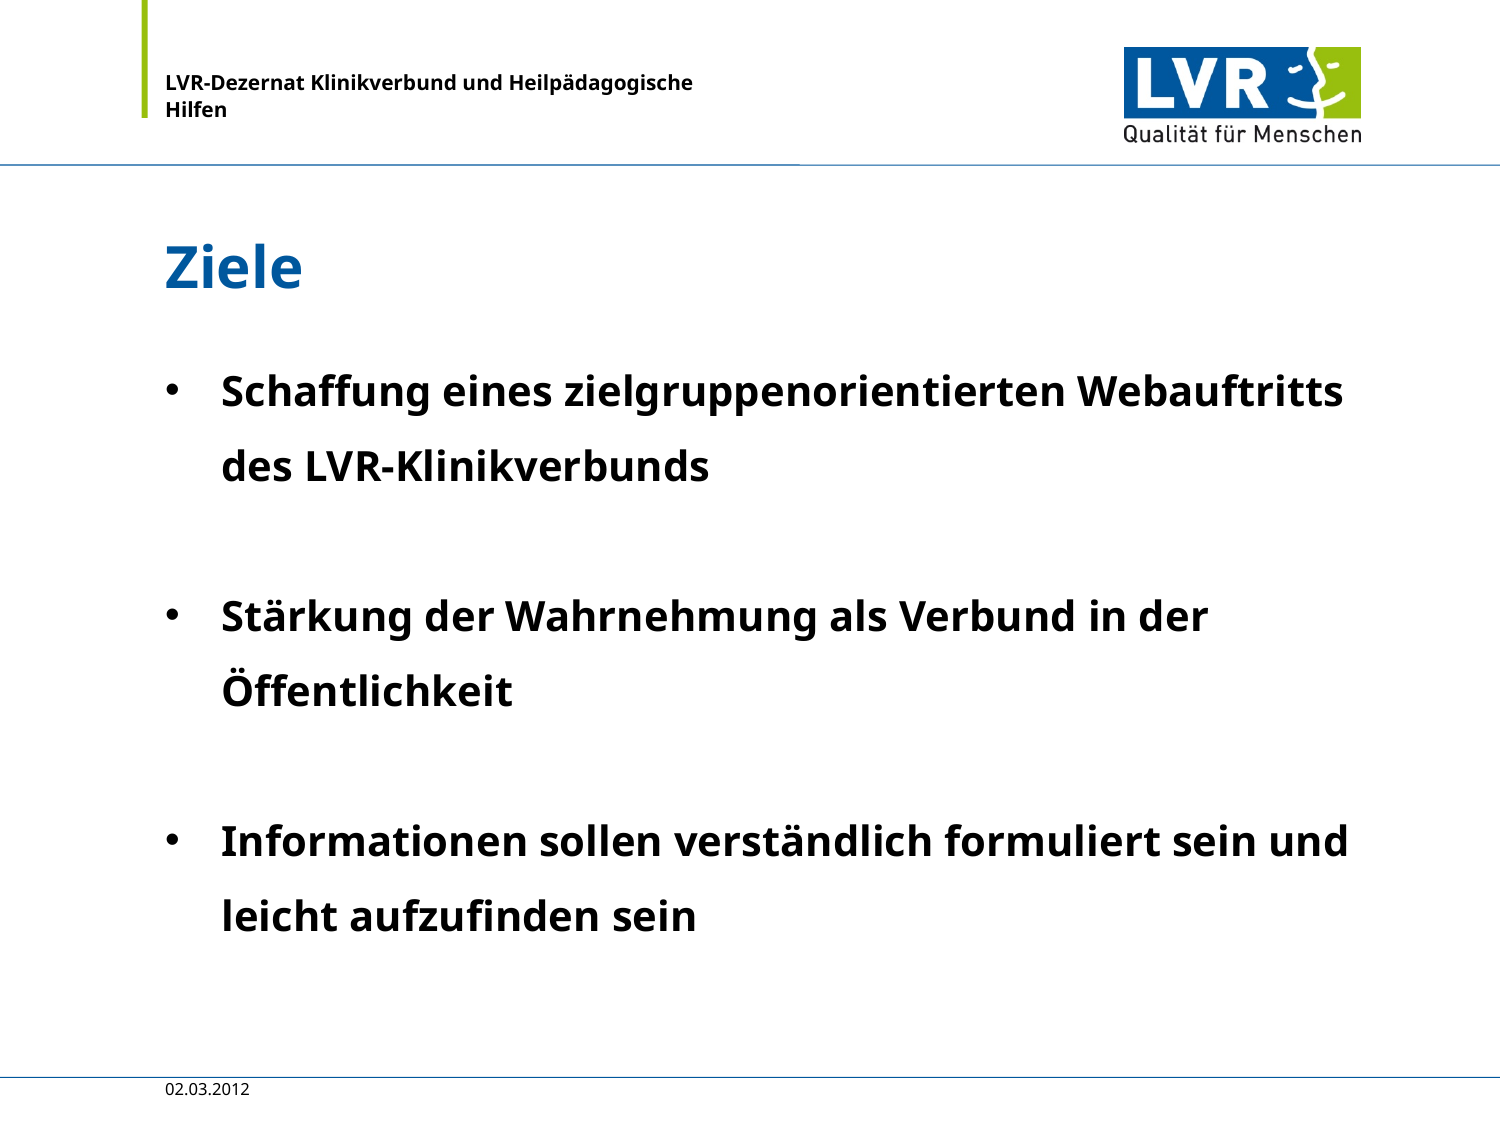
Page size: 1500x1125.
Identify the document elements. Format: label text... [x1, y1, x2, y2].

title Ziele [164, 212, 1361, 331]
list Schaffung eines zielgruppenorientierten Webauftritts des LVR-Klinikverbunds Stärkung der Wahrnehmung als Verbund in der Öffentlichkeit Informationen sollen verständlich formuliert sein und leicht aufzufinden sein [164, 339, 1361, 1031]
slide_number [164, 1074, 992, 1123]
picture [1124, 47, 1361, 143]
